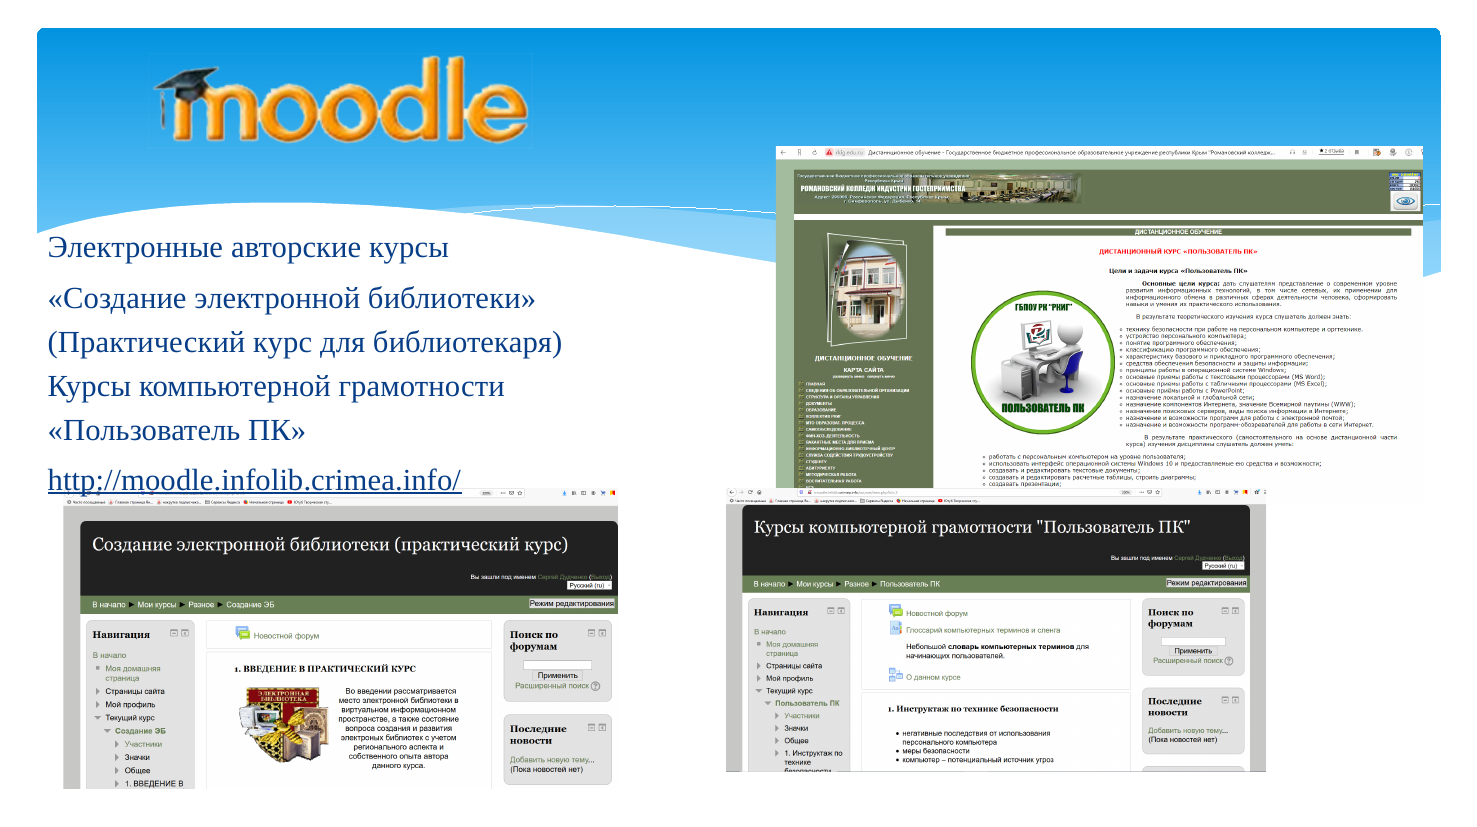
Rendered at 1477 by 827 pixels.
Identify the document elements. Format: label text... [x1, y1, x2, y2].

list Электронные авторские курсы «Создание электронной библиотеки» (Практический курс для библиотекаря) Курсы компьютерной грамотности «Пользователь ПК» http://moodle.infolib.crimea.info/ [34, 213, 769, 505]
picture [725, 146, 1424, 772]
picture [62, 488, 618, 789]
picture [147, 56, 533, 149]
